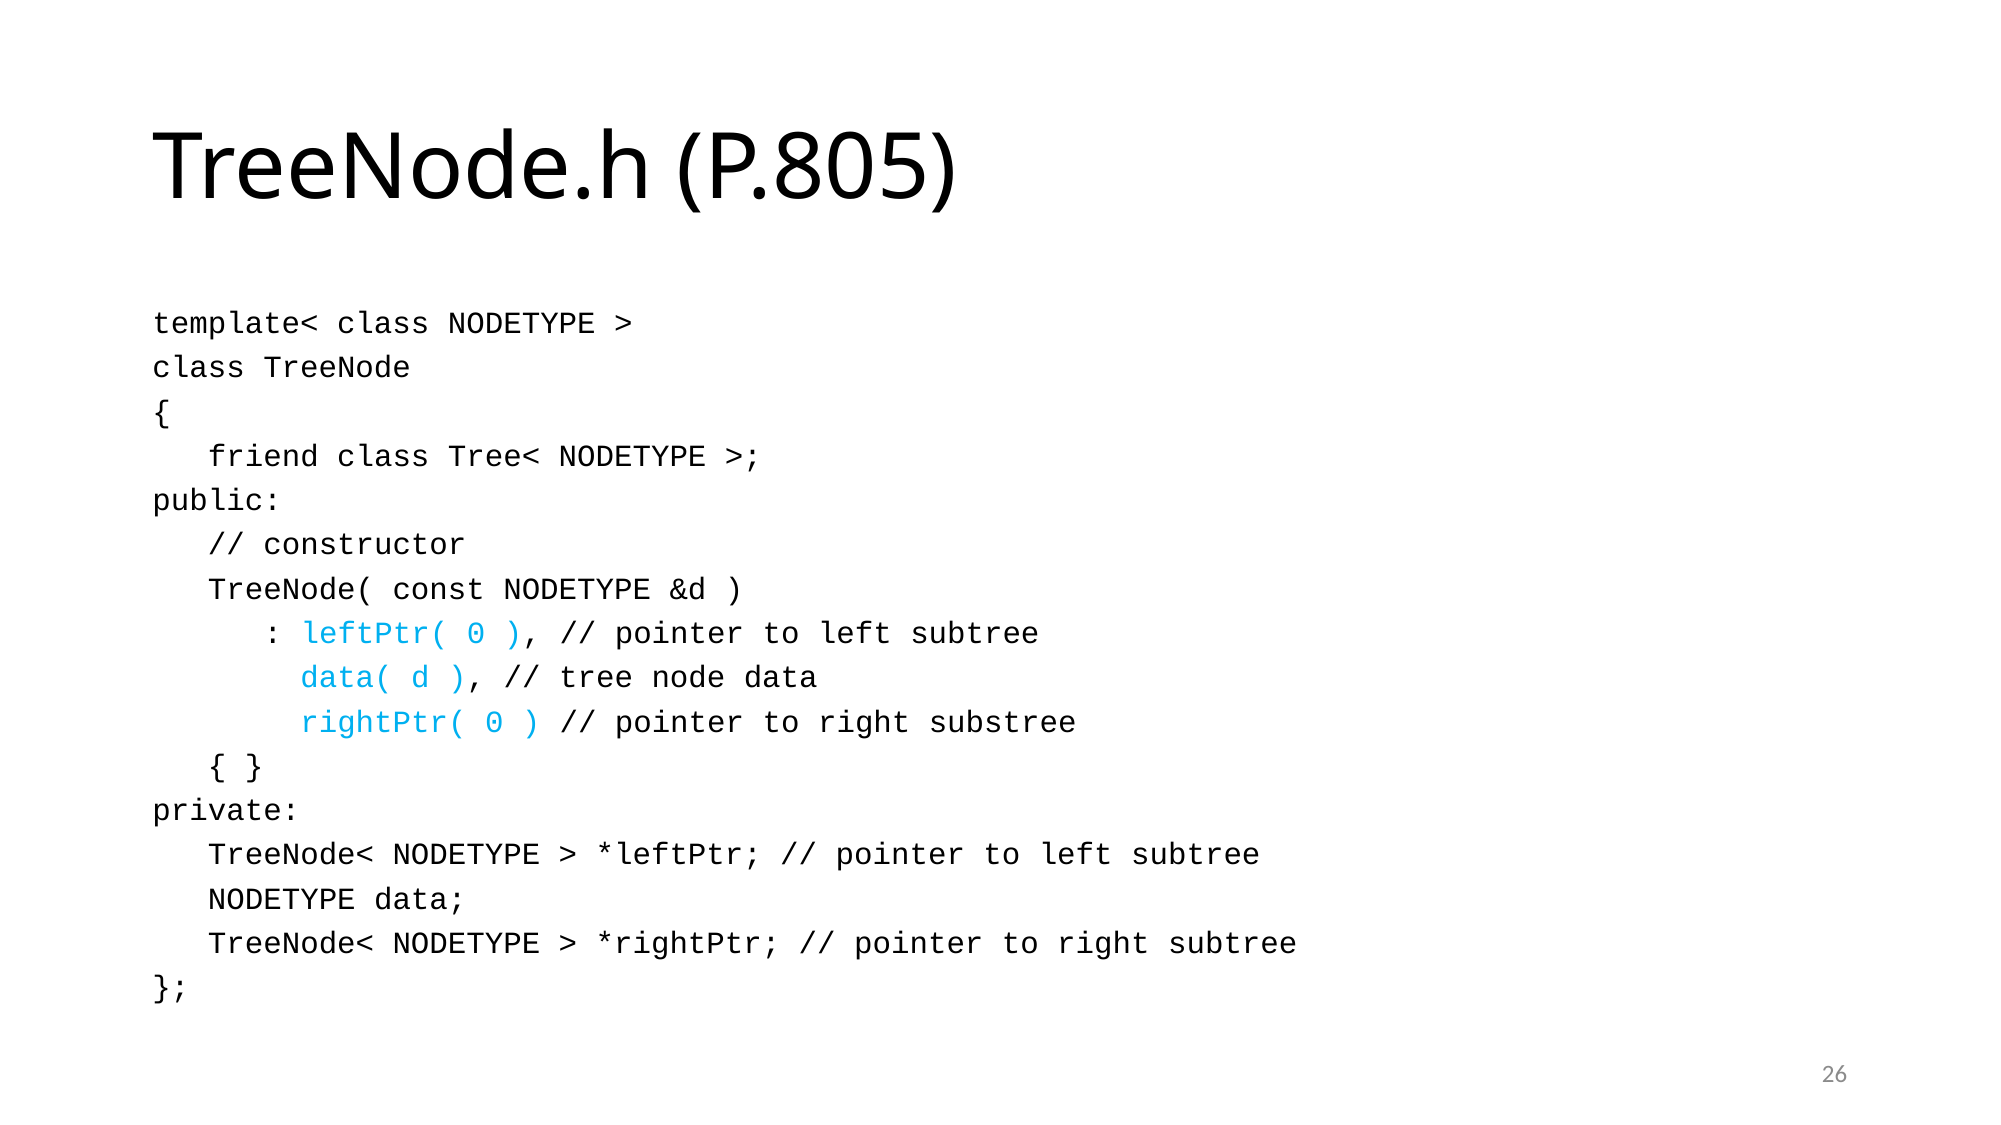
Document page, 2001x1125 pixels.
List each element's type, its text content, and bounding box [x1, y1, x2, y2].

slide_number 26 [1412, 1042, 1863, 1103]
list template< class NODETYPE > class TreeNode { friend class Tree< NODETYPE >; public: // constructor TreeNode( const NODETYPE &d ) : leftPtr( 0 ), // pointer to left subtree data( d ), // tree node data rightPtr( 0 ) // pointer to right substree { } private: TreeNode< NODETYPE > *leftPtr; // pointer to left subtree NODETYPE data; TreeNode< NODETYPE > *rightPtr; // pointer to right subtree }; [137, 299, 1863, 1014]
title TreeNode.h (P.805) [137, 59, 1863, 278]
